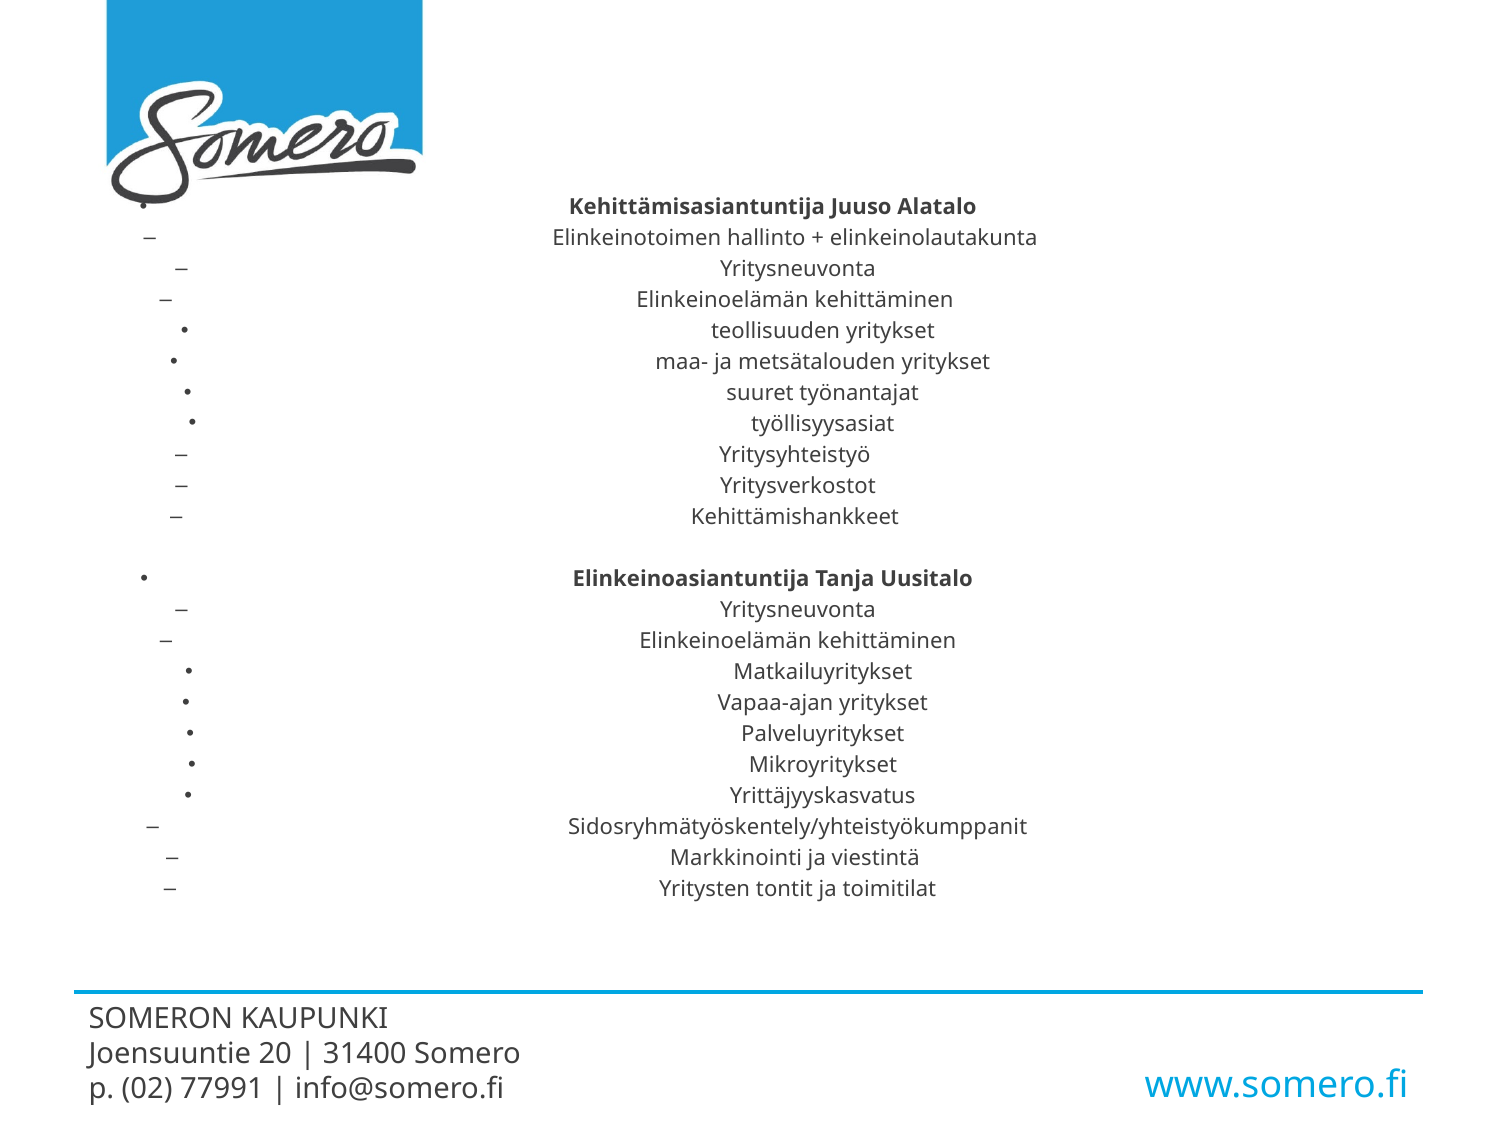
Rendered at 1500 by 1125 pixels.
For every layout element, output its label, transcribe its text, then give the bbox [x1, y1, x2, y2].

picture [0, 0, 1500, 1125]
list Kehittämisasiantuntija Juuso Alatalo Elinkeinotoimen hallinto + elinkeinolautakunta Yritysneuvonta Elinkeinoelämän kehittäminen teollisuuden yritykset maa- ja metsätalouden yritykset suuret työnantajat työllisyysasiat Yritysyhteistyö Yritysverkostot Kehittämishankkeet Elinkeinoasiantuntija Tanja Uusitalo Yritysneuvonta Elinkeinoelämän kehittäminen Matkailuyritykset Vapaa-ajan yritykset Palveluyritykset Mikroyritykset Yrittäjyyskasvatus Sidosryhmätyöskentely/yhteistyökumppanit Markkinointi ja viestintä Yritysten tontit ja toimitilat [76, 184, 1427, 917]
